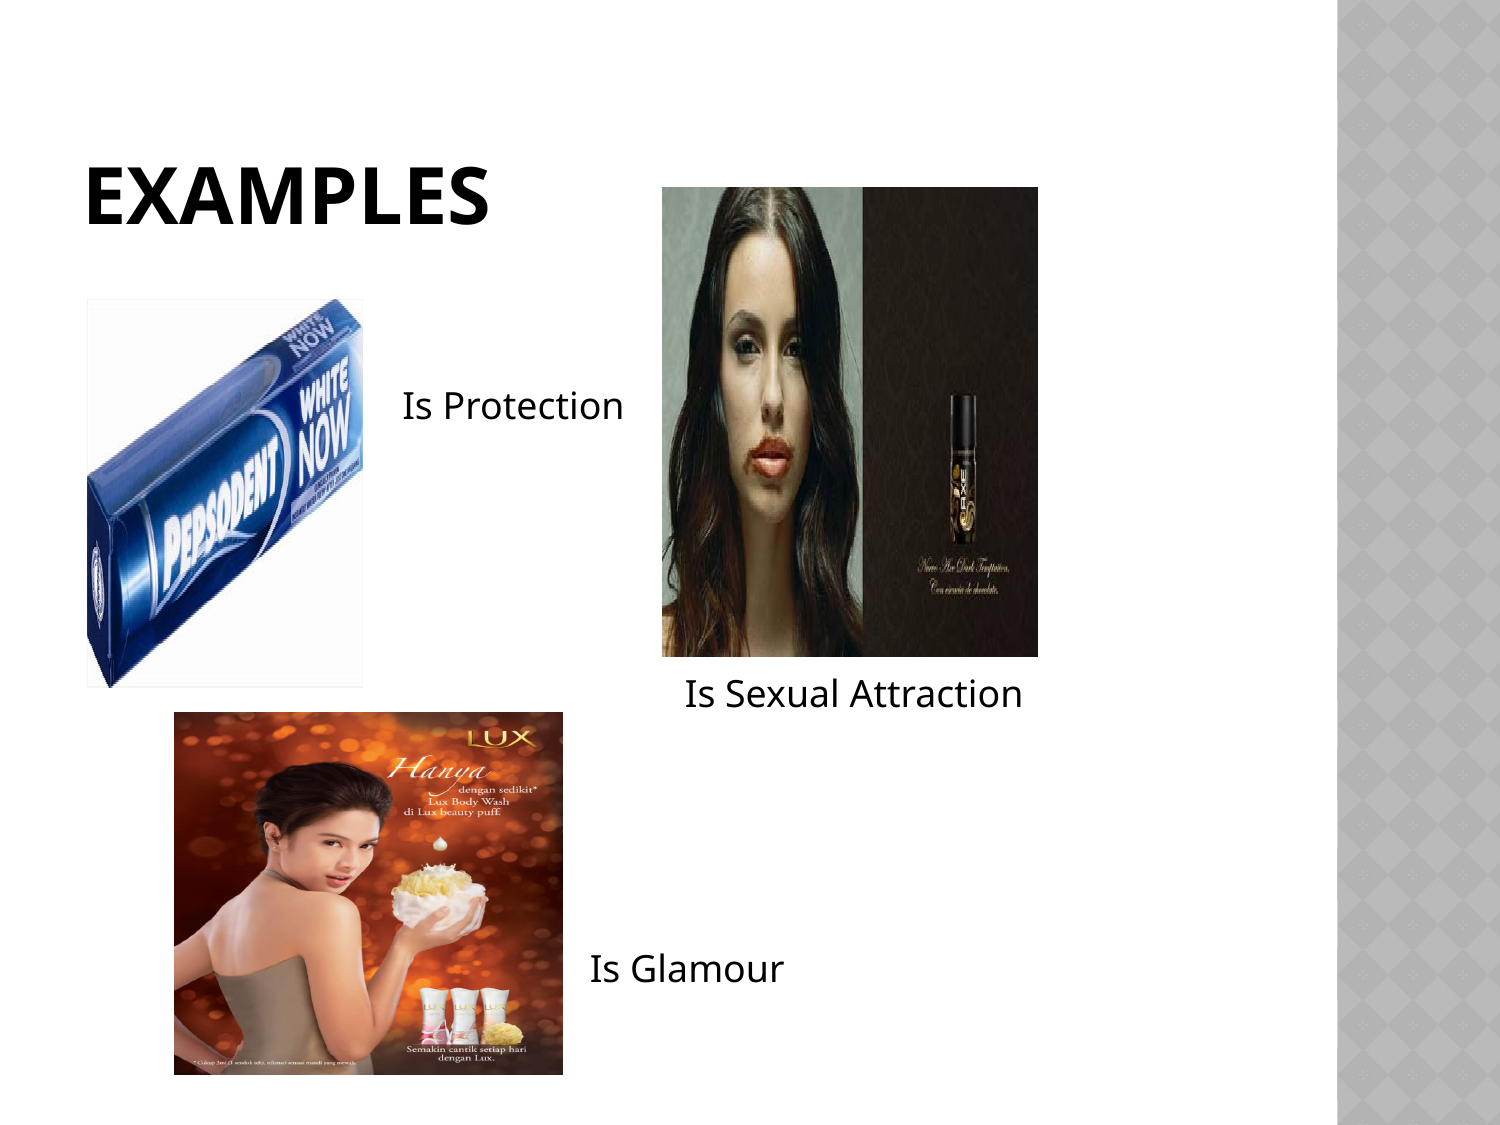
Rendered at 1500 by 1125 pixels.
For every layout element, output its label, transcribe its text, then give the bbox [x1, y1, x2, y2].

title Examples [75, 52, 1263, 240]
picture [87, 299, 363, 688]
text_box Is Sexual Attraction [670, 665, 1039, 723]
text_box Is Protection [387, 374, 656, 435]
picture [174, 711, 563, 1076]
picture [661, 186, 1038, 657]
text_box Is Glamour [575, 937, 838, 998]
